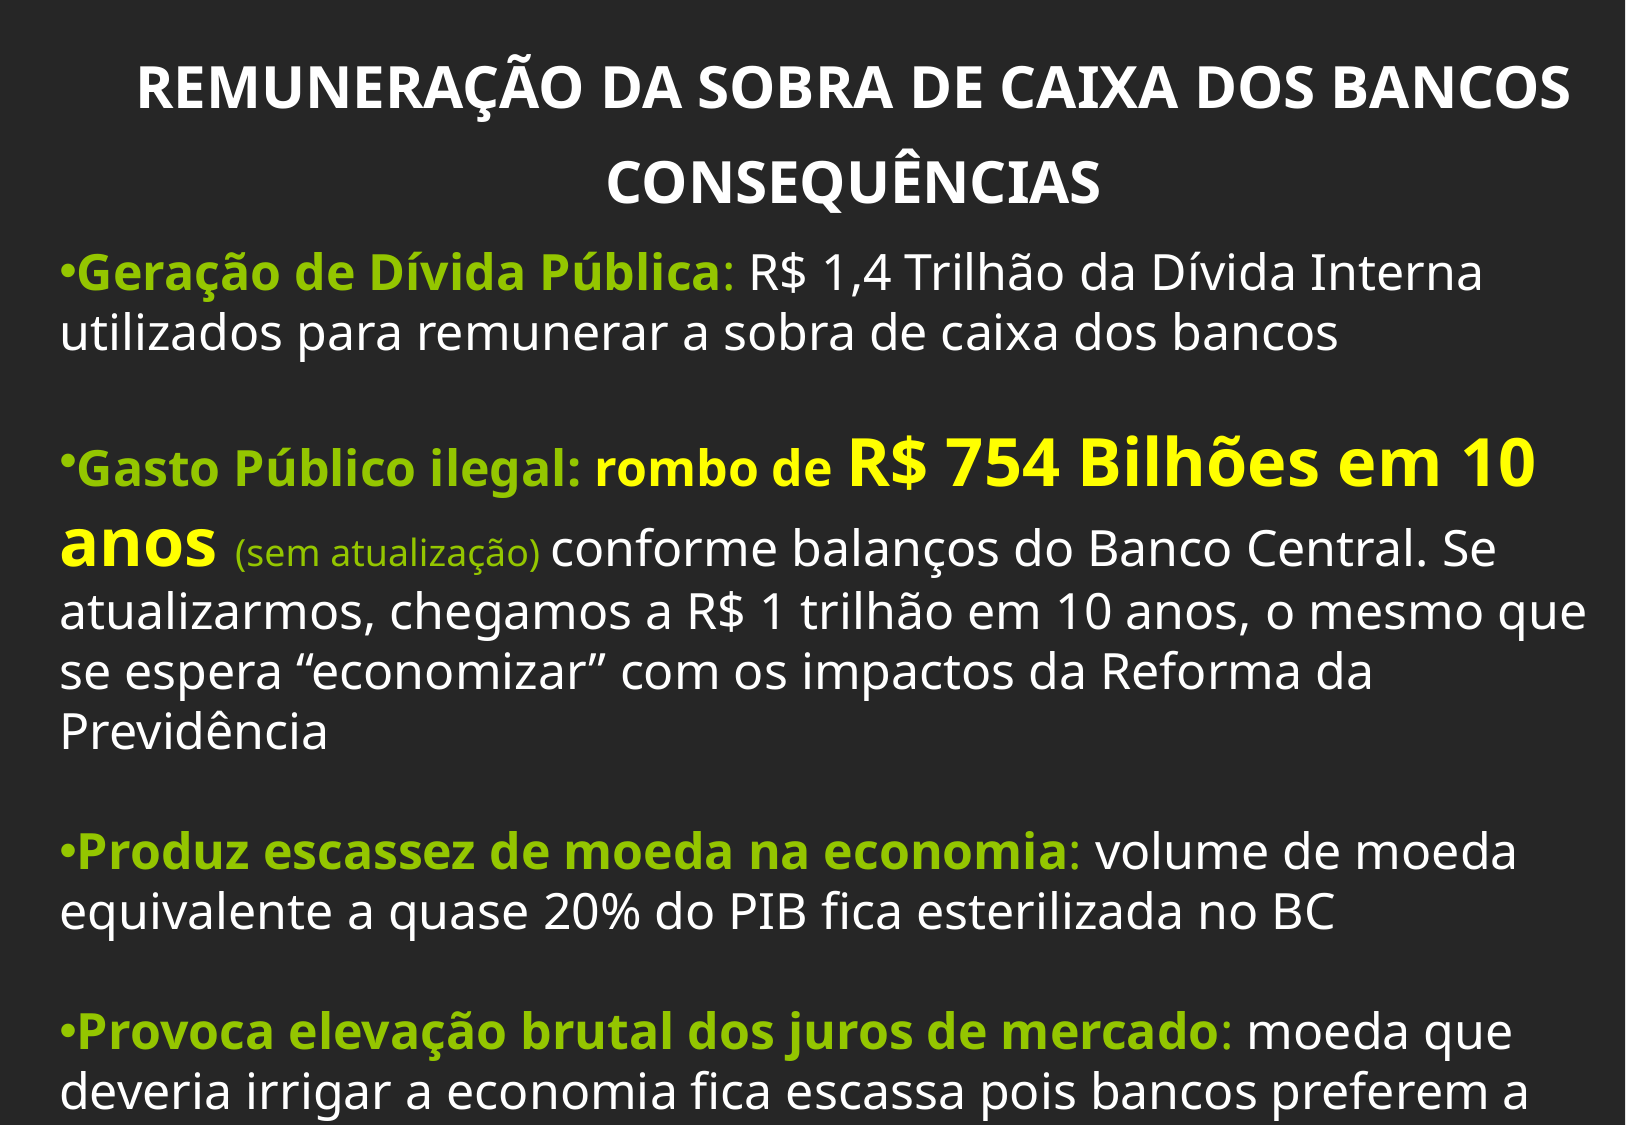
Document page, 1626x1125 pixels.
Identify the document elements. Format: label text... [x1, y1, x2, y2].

text_box REMUNERAÇÃO DA SOBRA DE CAIXA DOS BANCOS CONSEQUÊNCIAS Geração de Dívida Pública: R$ 1,4 Trilhão da Dívida Interna utilizados para remunerar a sobra de caixa dos bancos Gasto Público ilegal: rombo de R$ 754 Bilhões em 10 anos (sem atualização) conforme balanços do Banco Central. Se atualizarmos, chegamos a R$ 1 trilhão em 10 anos, o mesmo que se espera “economizar” com os impactos da Reforma da Previdência Produz escassez de moeda na economia: volume de moeda equivalente a quase 20% do PIB fica esterilizada no BC Provoca elevação brutal dos juros de mercado: moeda que deveria irrigar a economia fica escassa pois bancos preferem a garantia de remuneração diária paga pelo Banco Central [44, 42, 1625, 1125]
